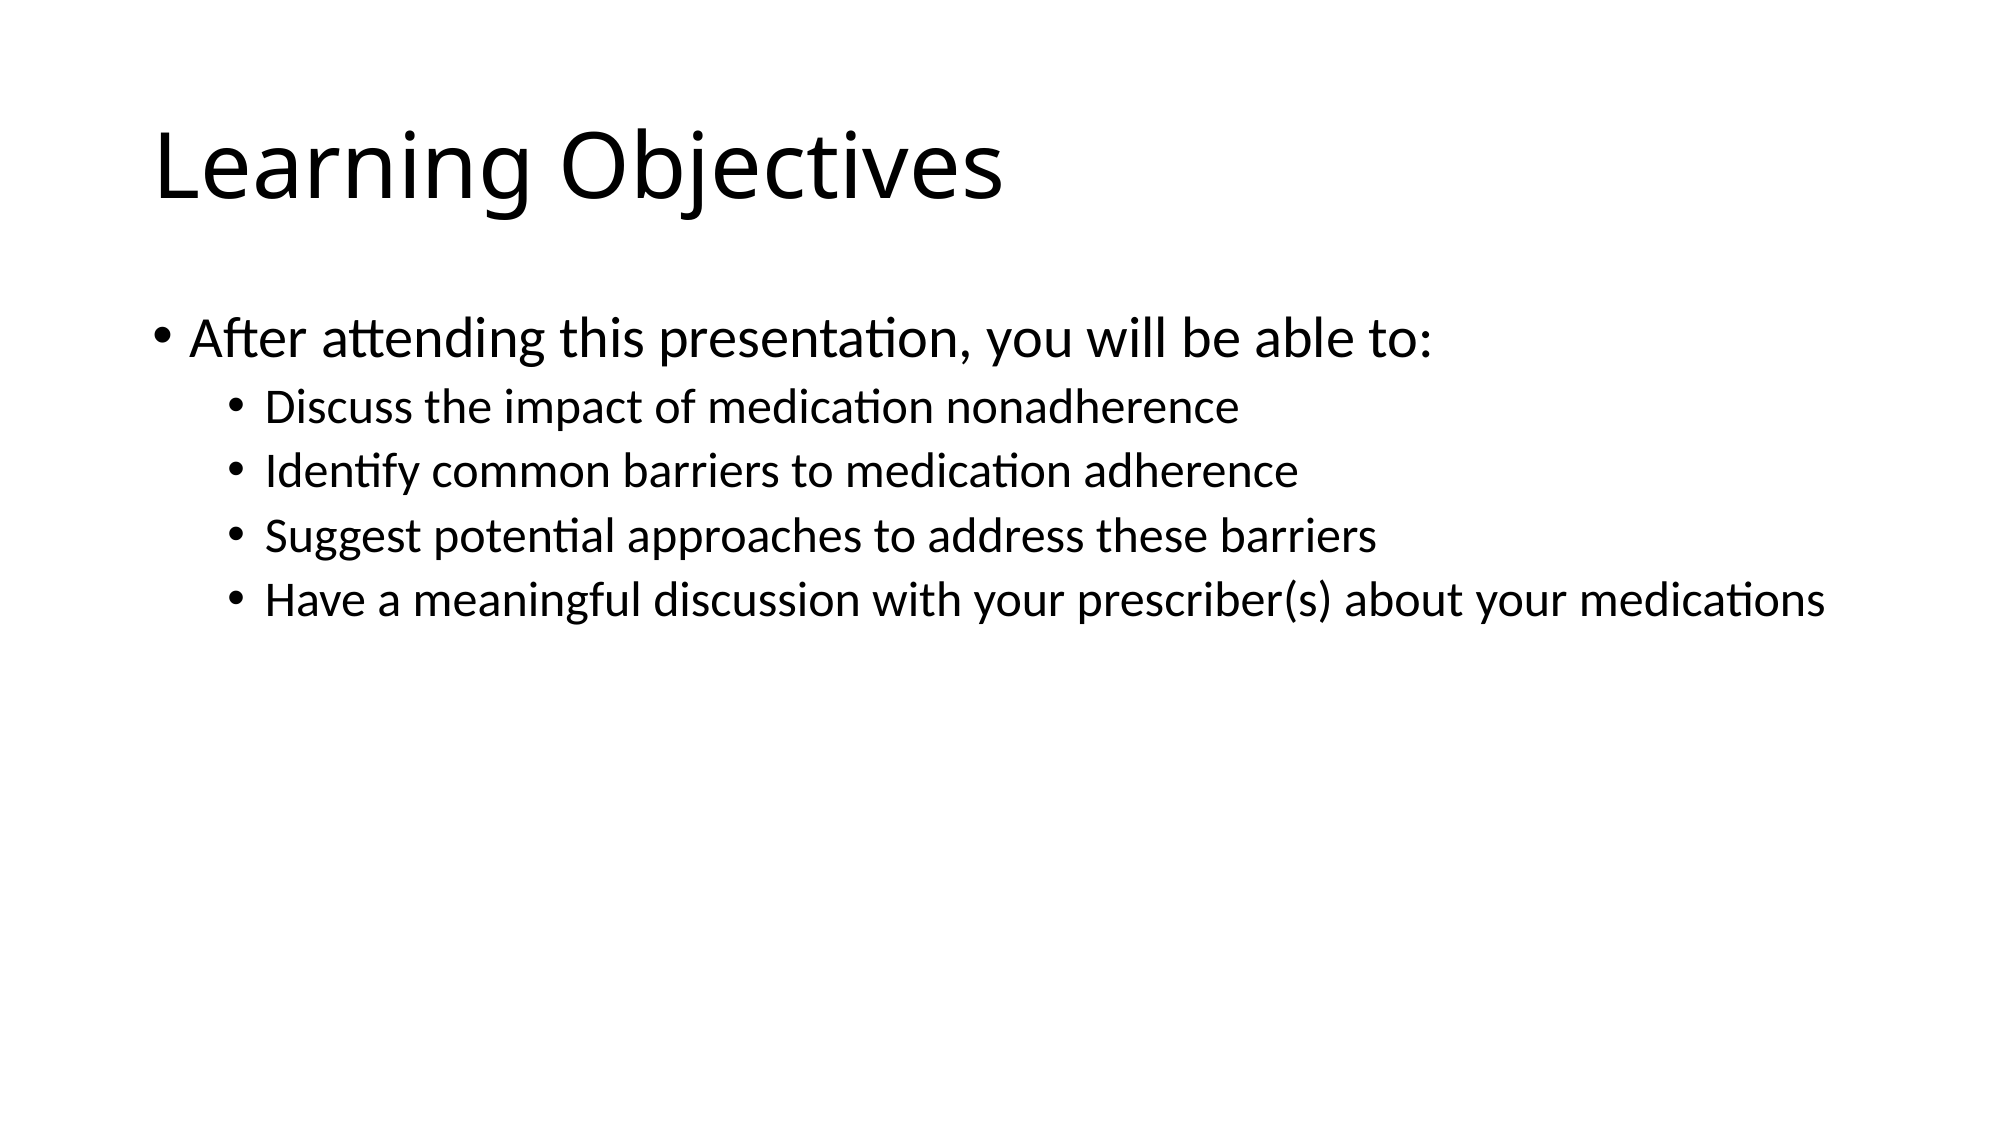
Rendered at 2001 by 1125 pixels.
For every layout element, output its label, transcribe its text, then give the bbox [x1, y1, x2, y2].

list After attending this presentation, you will be able to: Discuss the impact of medication nonadherence Identify common barriers to medication adherence Suggest potential approaches to address these barriers Have a meaningful discussion with your prescriber(s) about your medications [137, 299, 1863, 1014]
title Learning Objectives [137, 59, 1863, 278]
